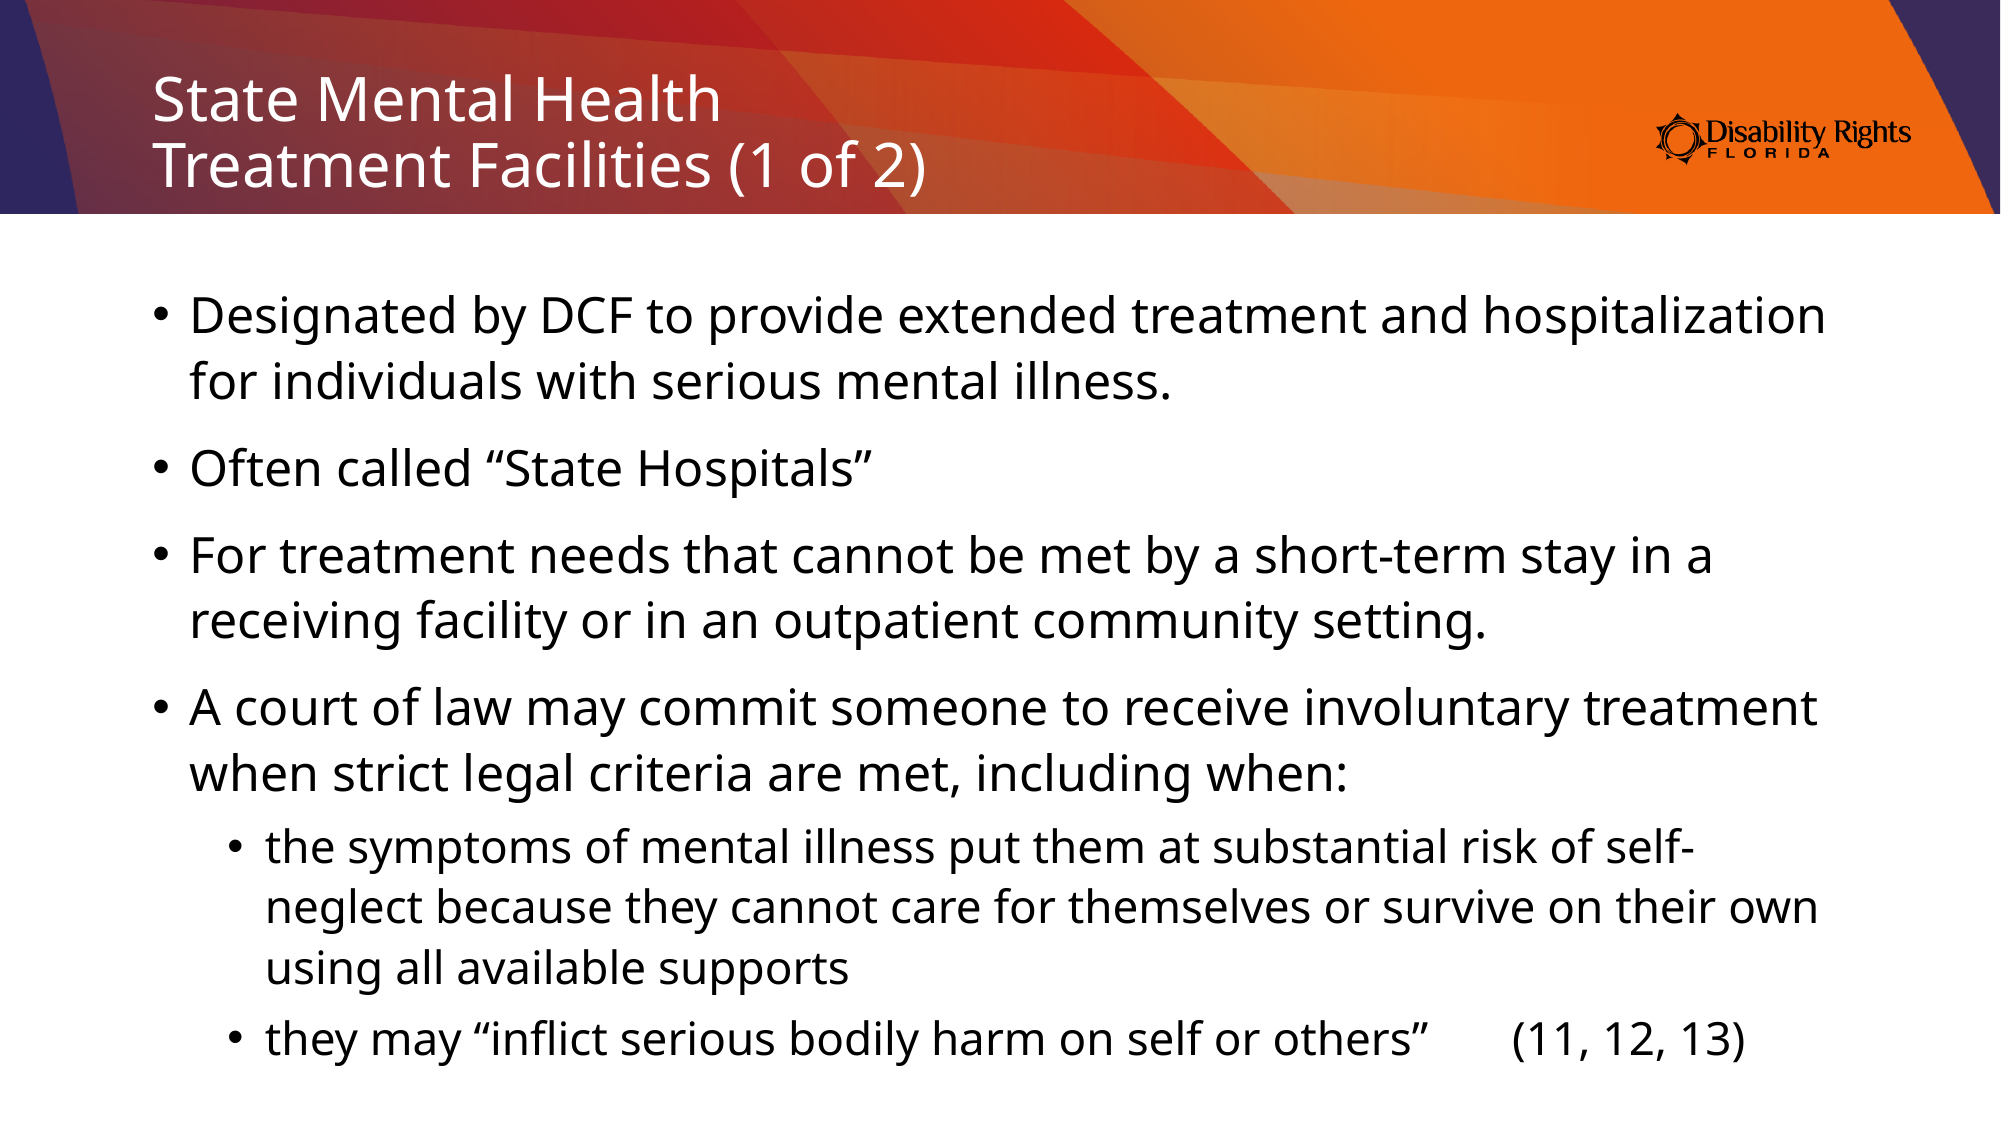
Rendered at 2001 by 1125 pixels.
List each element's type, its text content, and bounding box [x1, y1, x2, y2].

title State Mental Health Treatment Facilities (1 of 2) [137, 59, 1863, 209]
picture [0, 0, 2001, 1125]
list Designated by DCF to provide extended treatment and hospitalization for individuals with serious mental illness. Often called “State Hospitals” For treatment needs that cannot be met by a short-term stay in a receiving facility or in an outpatient community setting. A court of law may commit someone to receive involuntary treatment when strict legal criteria are met, including when: the symptoms of mental illness put them at substantial risk of self-neglect because they cannot care for themselves or survive on their own using all available supports they may “inflict serious bodily harm on self or others” (11, 12, 13) [137, 270, 1863, 984]
